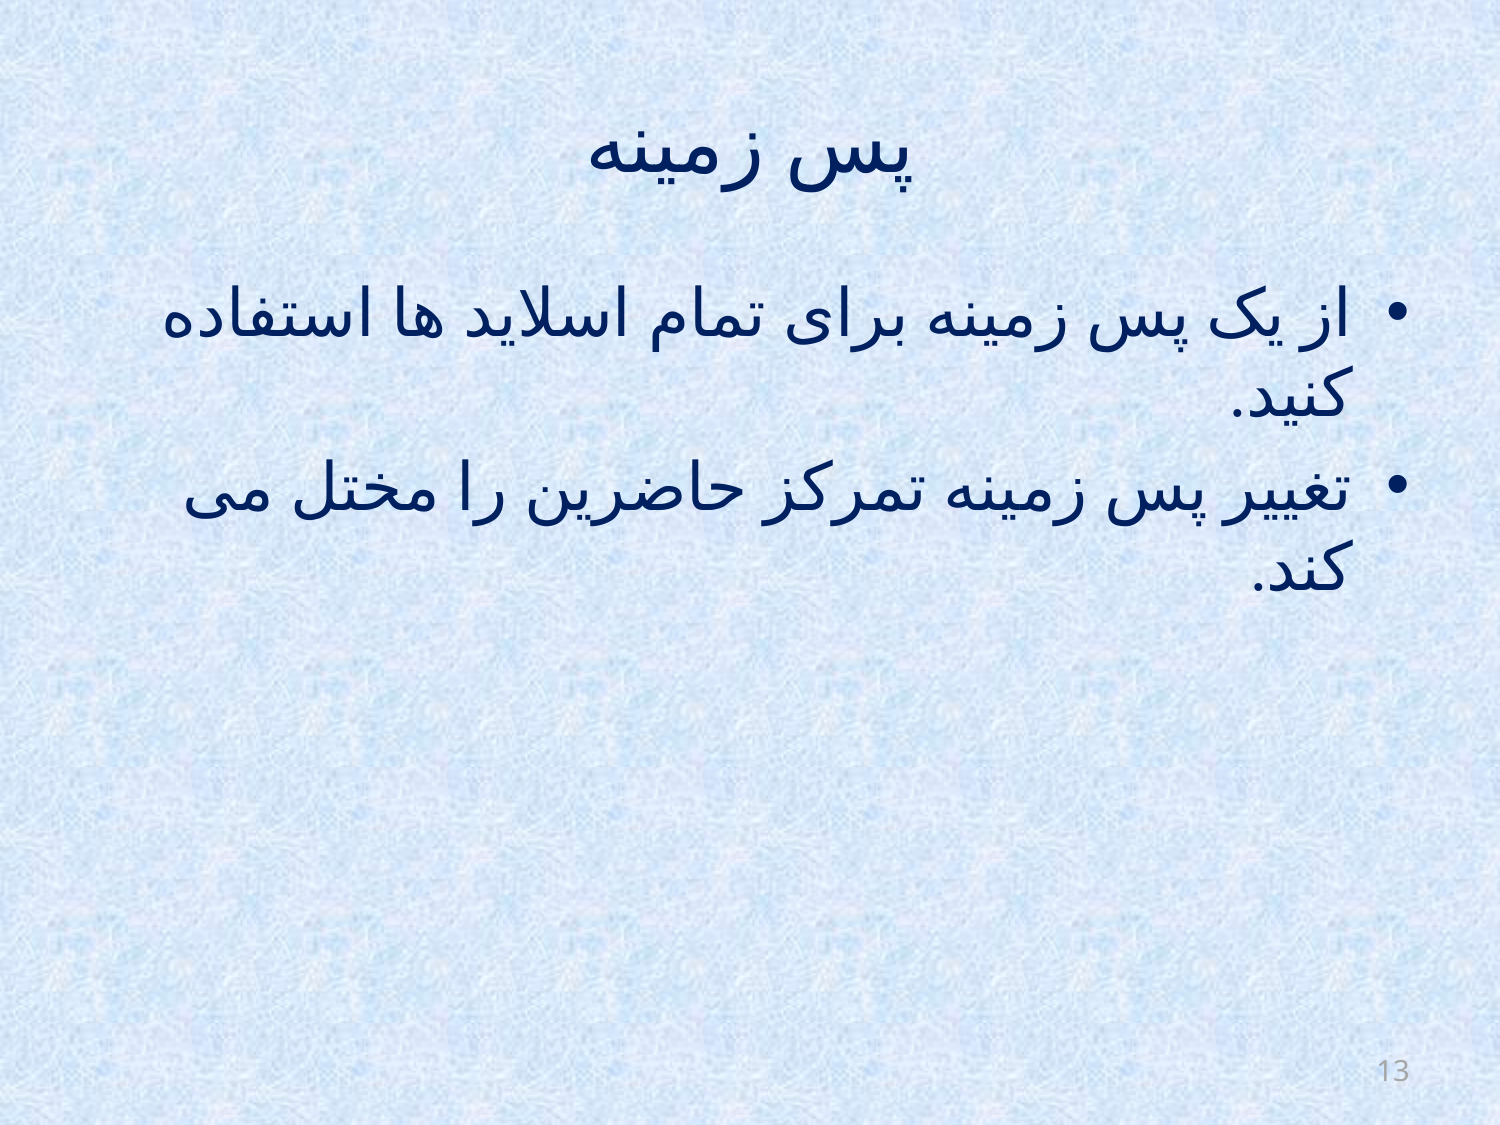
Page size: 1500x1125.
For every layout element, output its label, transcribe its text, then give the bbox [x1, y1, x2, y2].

list از یک پس زمینه برای تمام اسلاید ها استفاده کنید. تغییر پس زمینه تمرکز حاضرین را مختل می کند. [75, 262, 1425, 1005]
picture [0, 0, 1500, 1125]
slide_number 13 [1074, 1042, 1425, 1103]
title پس زمینه [75, 45, 1425, 233]
